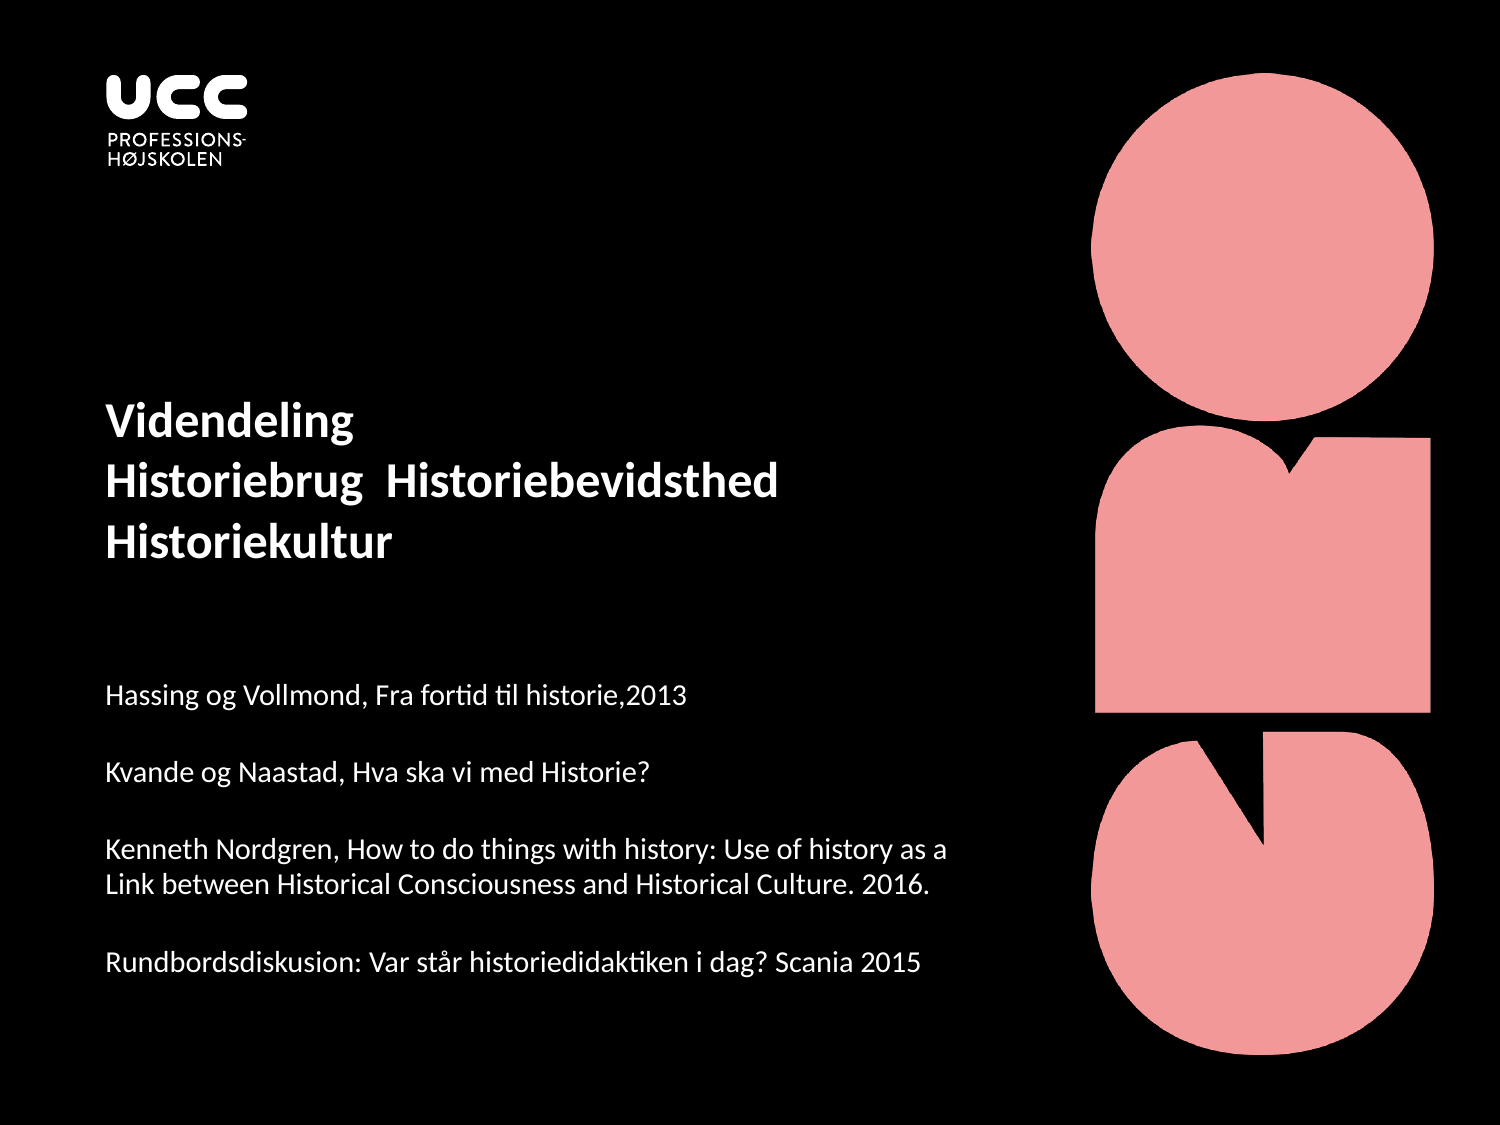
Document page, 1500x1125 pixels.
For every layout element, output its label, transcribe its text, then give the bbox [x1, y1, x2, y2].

subtitle Hassing og Vollmond, Fra fortid til historie,2013 Kvande og Naastad, Hva ska vi med Historie? Kenneth Nordgren, How to do things with history: Use of history as a Link between Historical Consciousness and Historical Culture. 2016. Rundbordsdiskusion: Var står historiedidaktiken i dag? Scania 2015 [105, 676, 962, 988]
title Videndeling Historiebrug Historiebevidsthed Historiekultur [105, 387, 962, 629]
picture [1091, 73, 1434, 1055]
